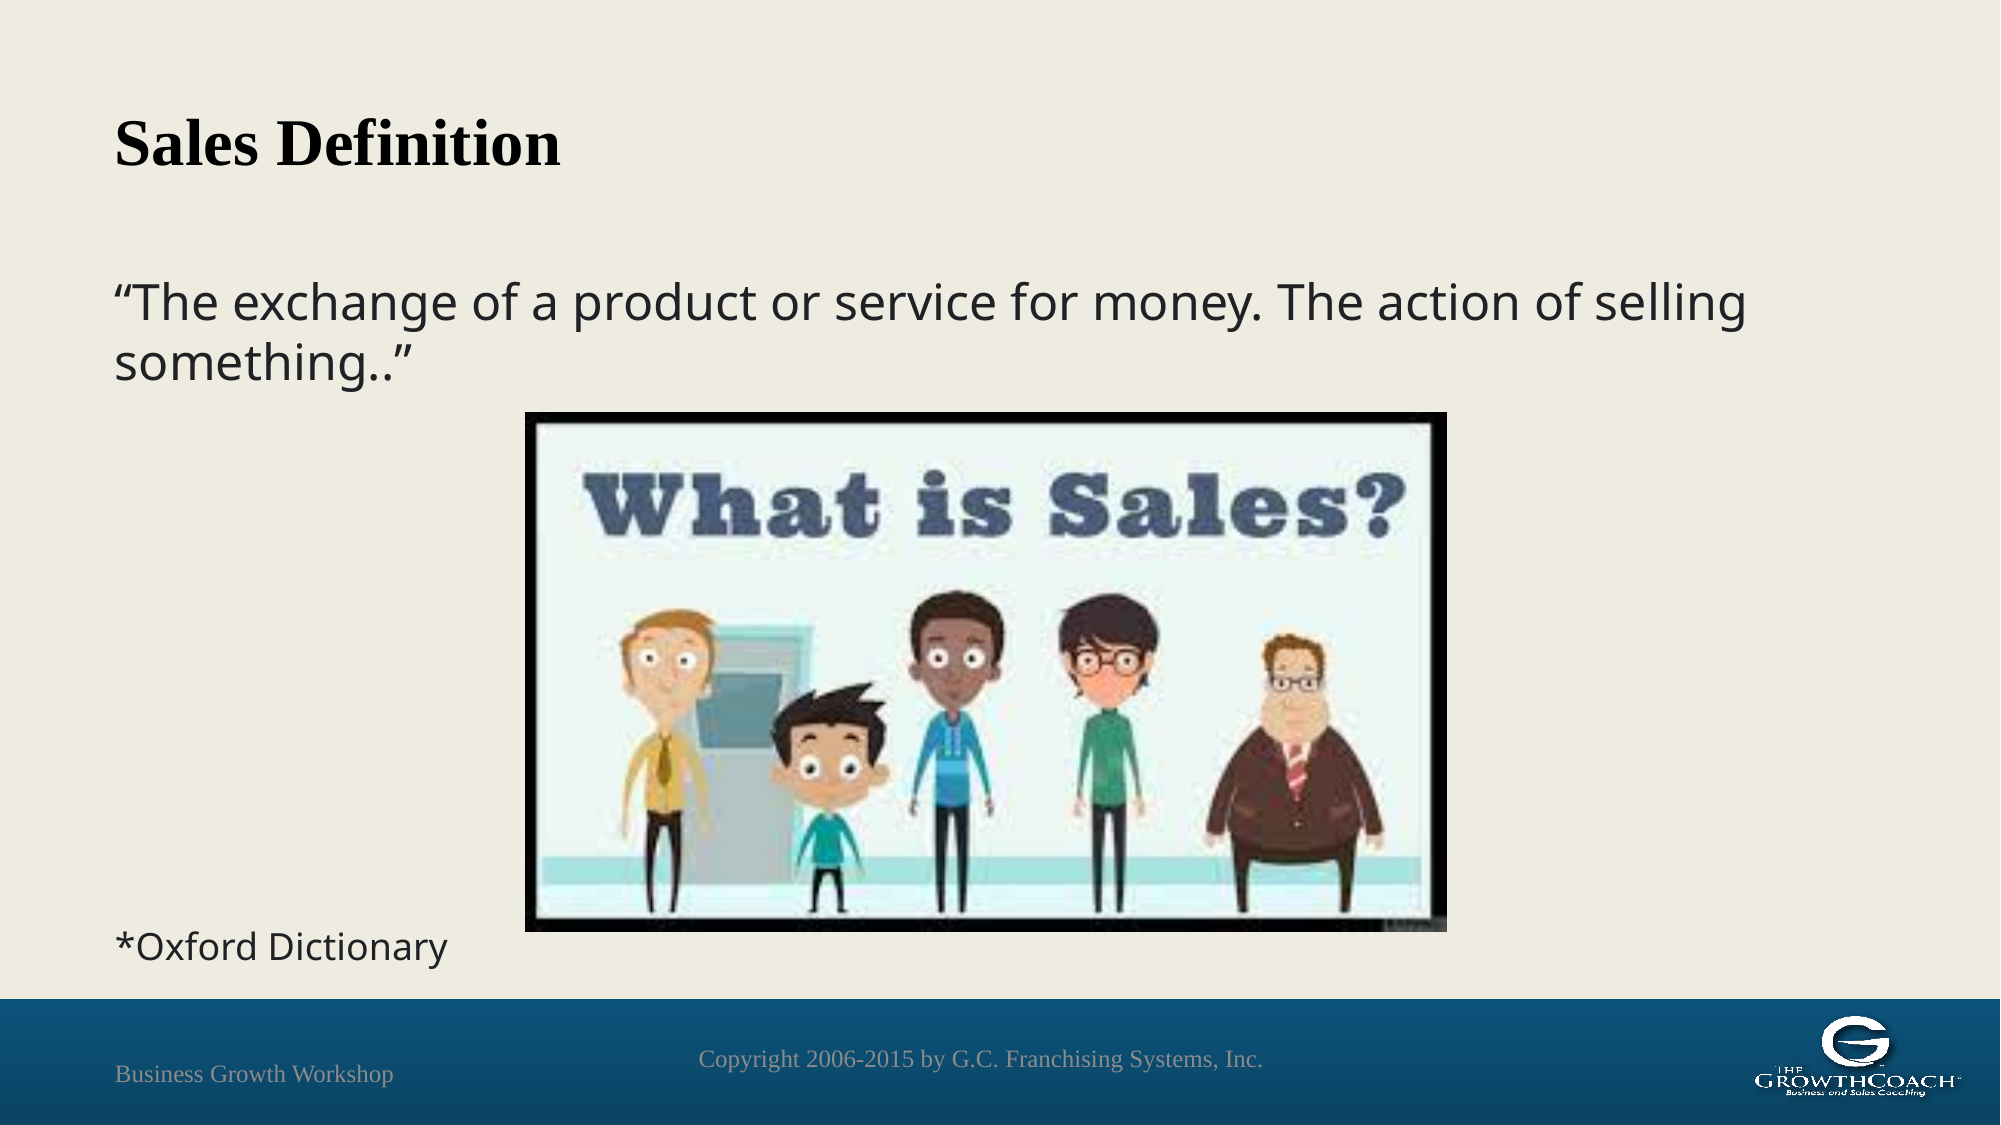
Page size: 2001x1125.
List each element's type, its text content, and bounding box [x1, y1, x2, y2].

slide_number Business Growth Workshop [99, 1042, 567, 1103]
list “The exchange of a product or service for money. The action of selling something..” *Oxford Dictionary [99, 262, 1900, 1005]
picture [1749, 1012, 1973, 1101]
title Sales Definition [99, 45, 1900, 233]
picture [524, 412, 1447, 932]
footer Copyright 2006-2015 by G.C. Franchising Systems, Inc. [683, 1042, 1317, 1103]
